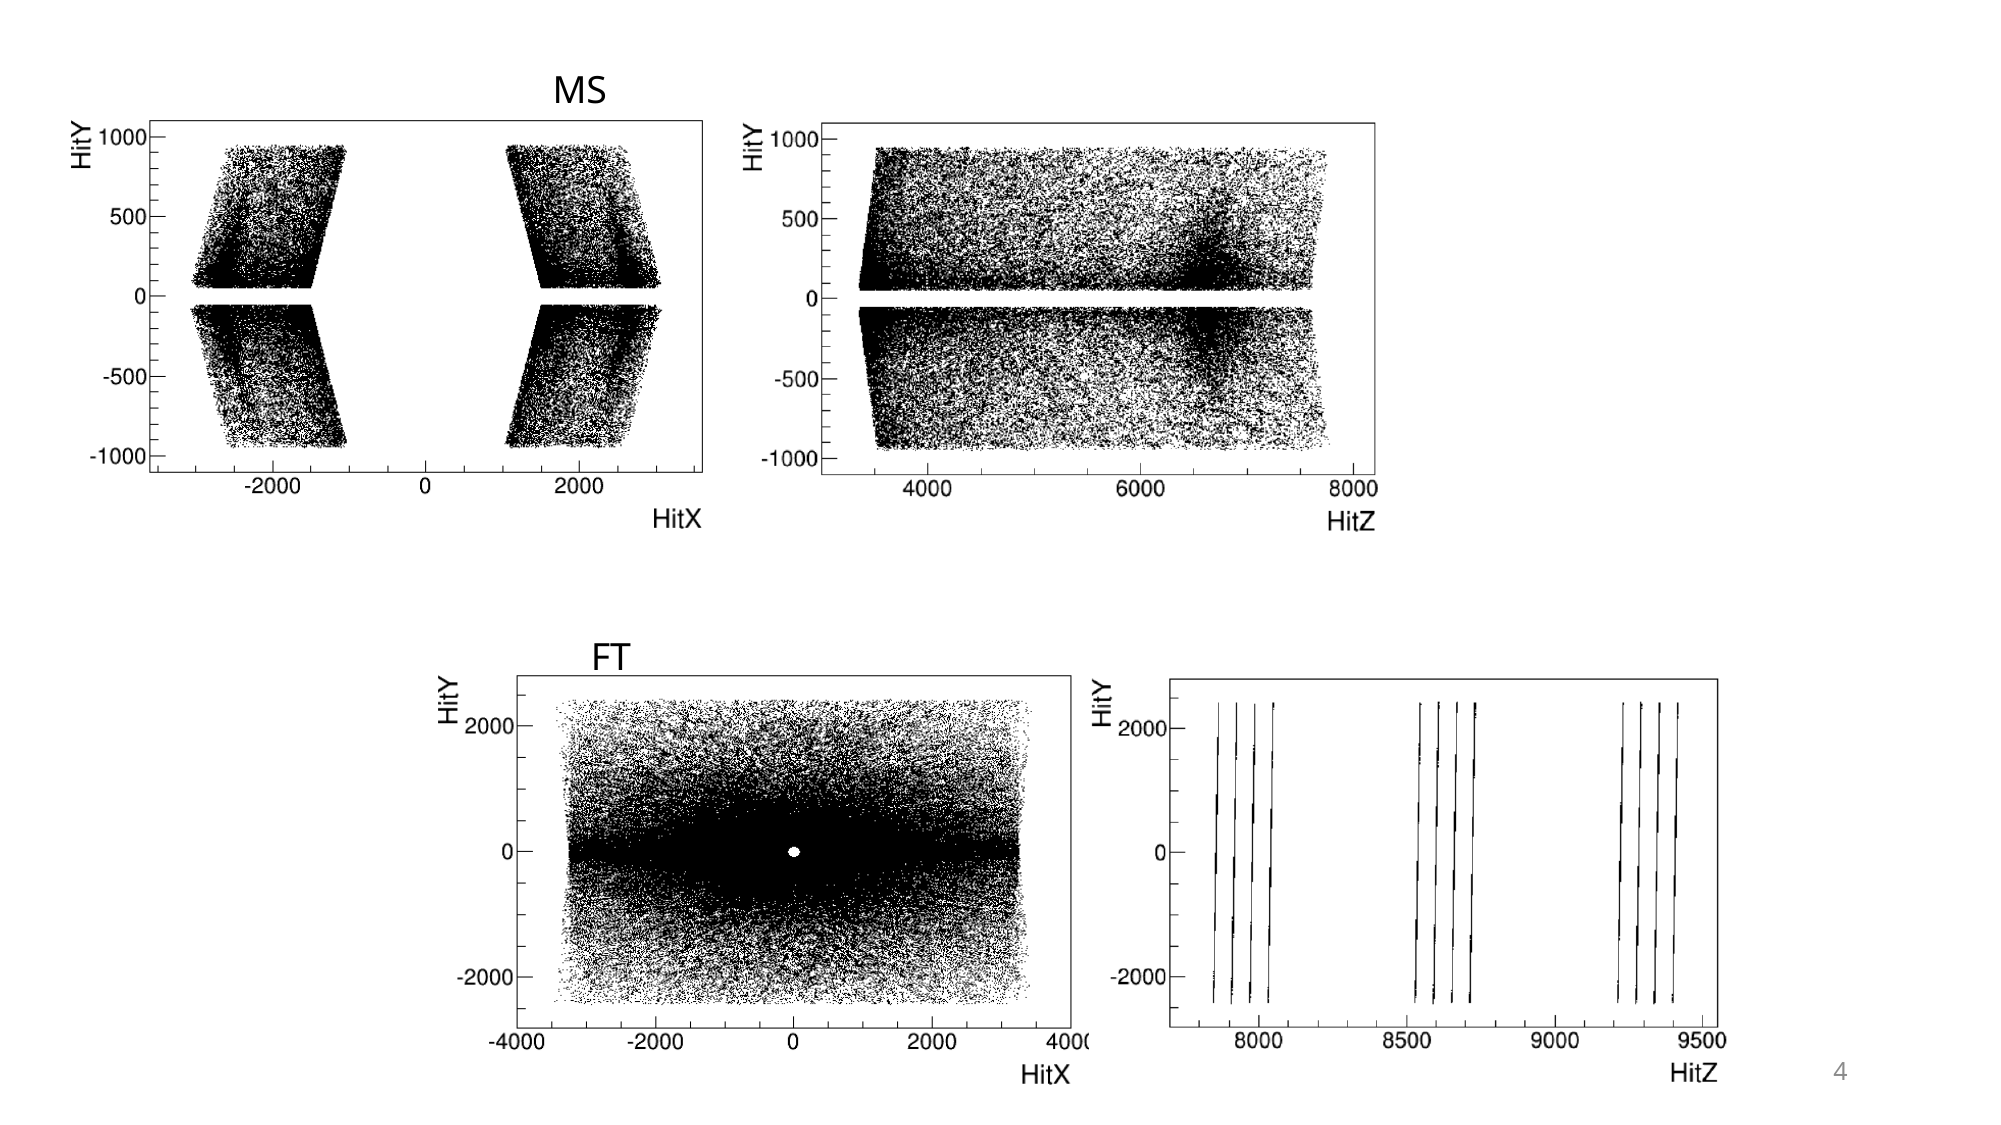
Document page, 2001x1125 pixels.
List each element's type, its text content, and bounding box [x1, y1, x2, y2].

picture [739, 111, 1383, 537]
text_box FT [576, 626, 710, 663]
picture [69, 111, 710, 537]
picture [434, 663, 1740, 1096]
slide_number 4 [1412, 1042, 1863, 1103]
text_box MS [537, 58, 672, 111]
